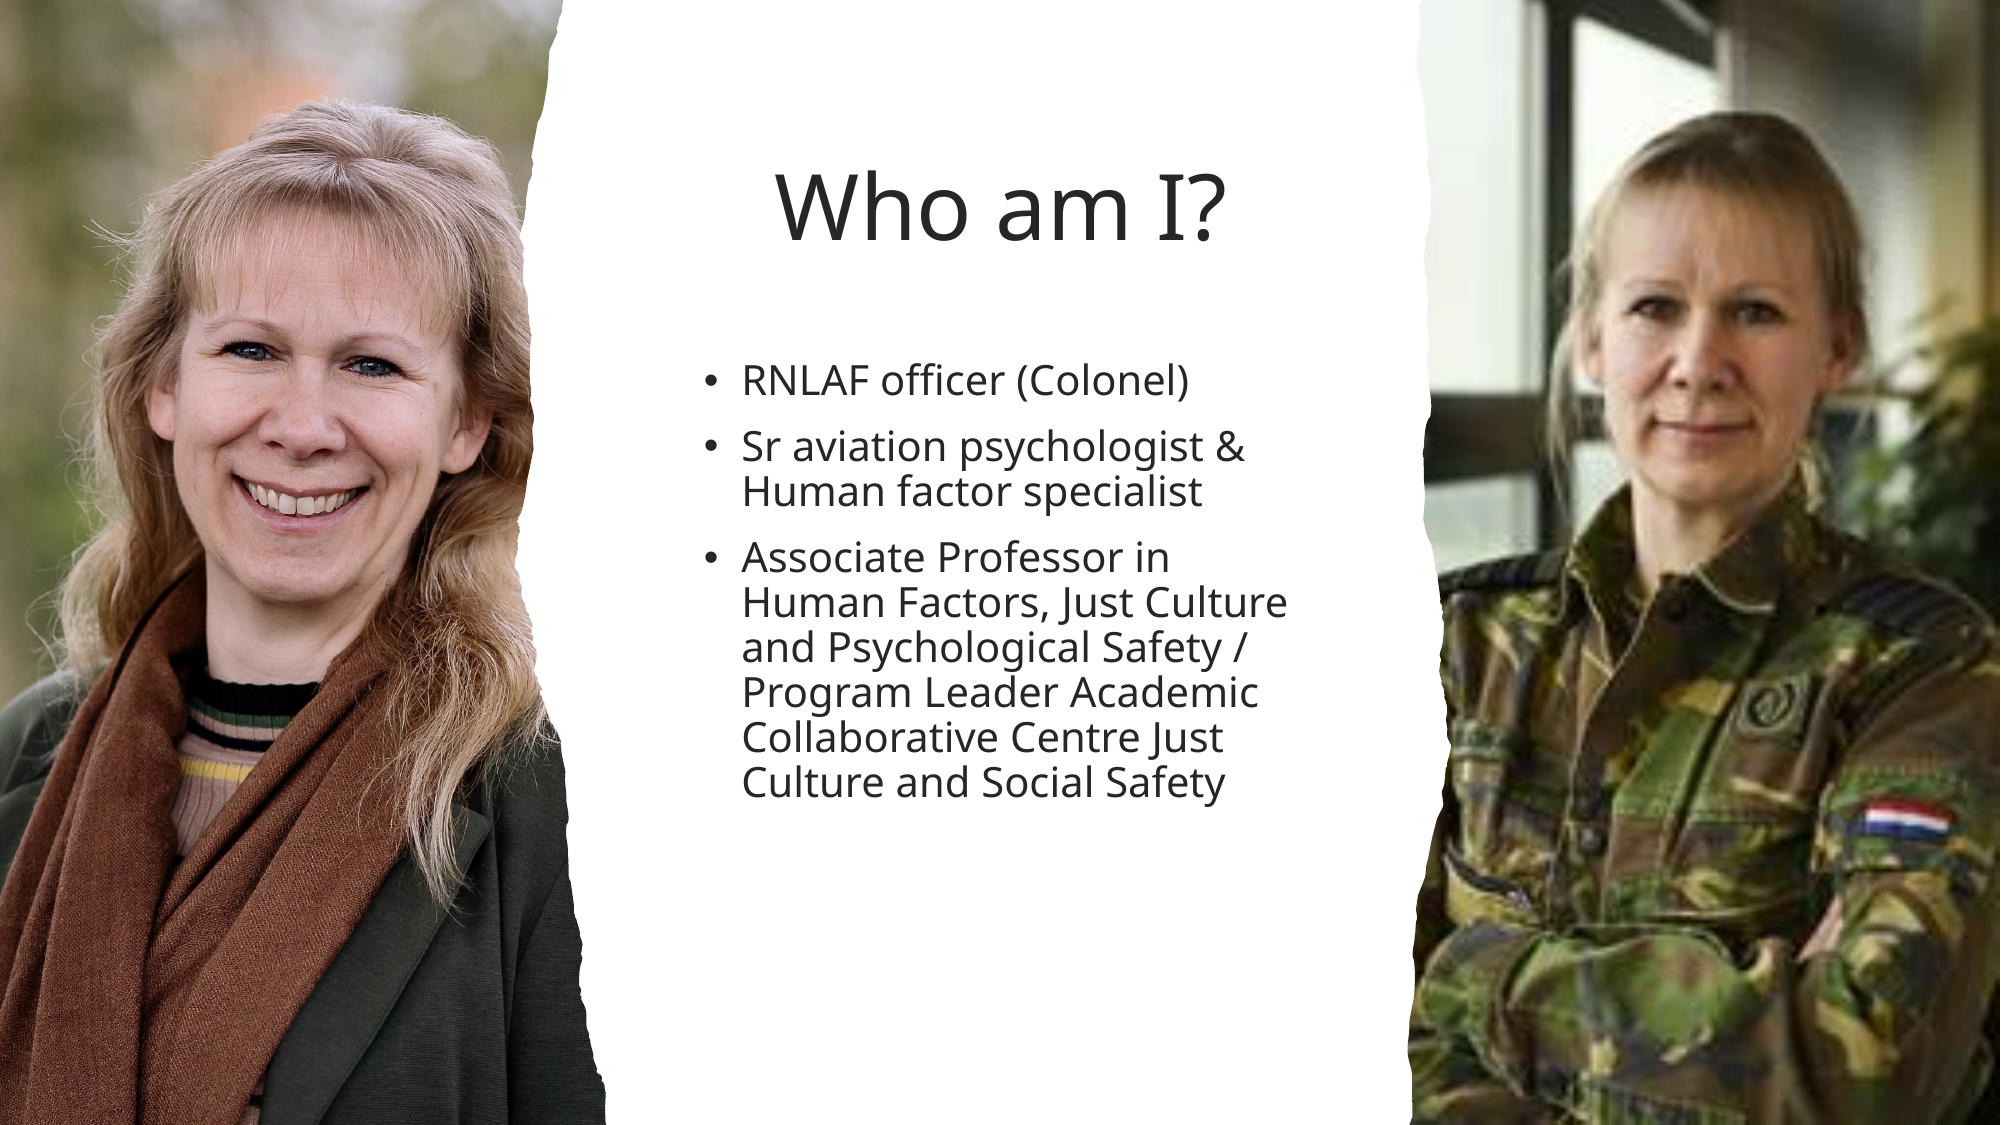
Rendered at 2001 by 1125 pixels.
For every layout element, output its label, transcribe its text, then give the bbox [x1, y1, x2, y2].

picture [1406, 0, 2000, 1125]
list RNLAF officer (Colonel) Sr aviation psychologist & Human factor specialist Associate Professor in Human Factors, Just Culture and Psychological Safety / Program Leader Academic Collaborative Centre Just Culture and Social Safety [688, 352, 1314, 1025]
picture [0, 0, 607, 1125]
title Who am I? [651, 99, 1352, 322]
